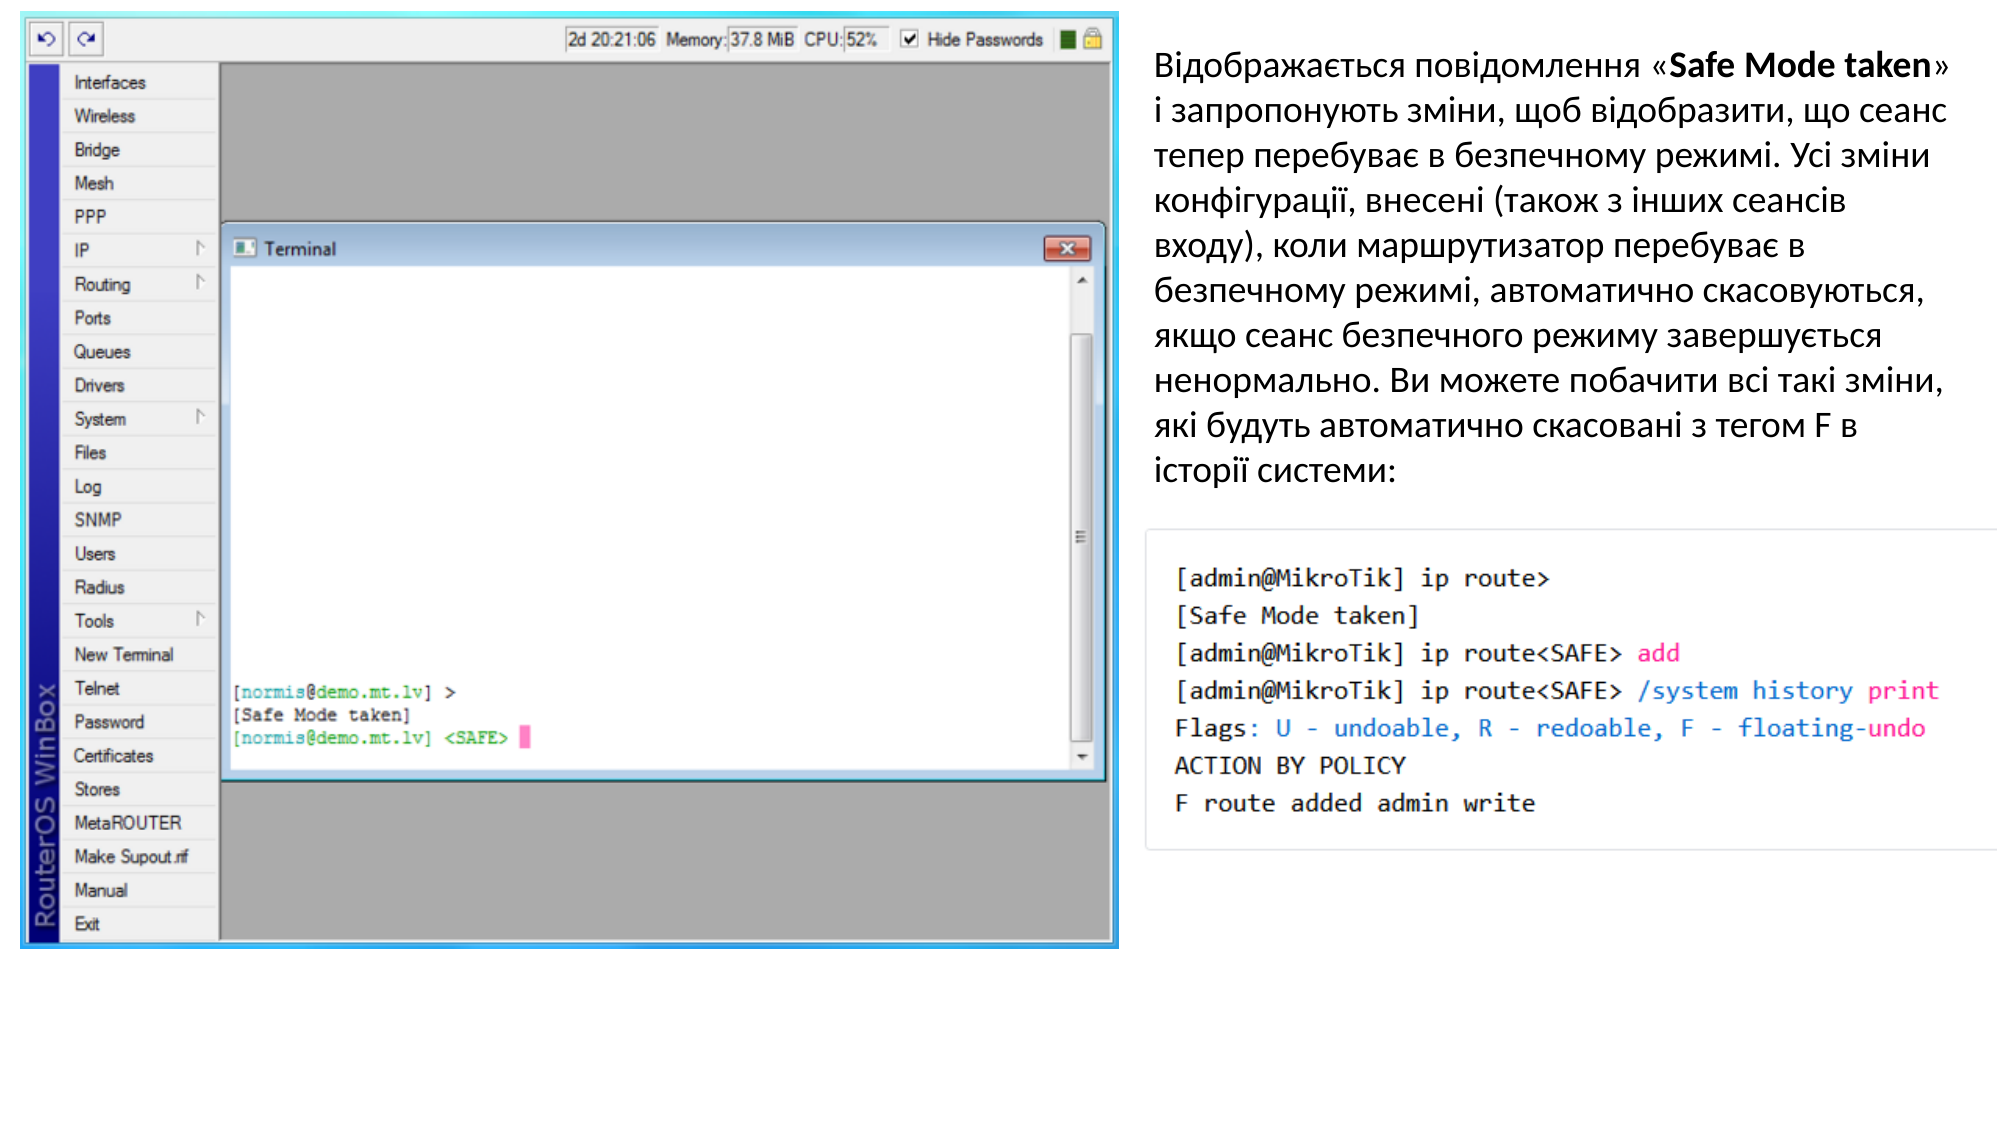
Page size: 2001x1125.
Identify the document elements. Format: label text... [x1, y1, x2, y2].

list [19, 11, 1119, 949]
text_box Відображається повідомлення «Safe Mode taken» і запропонують зміни, щоб відобразити, що сеанс тепер перебуває в безпечному режимі. Усі зміни конфігурації, внесені (також з інших сеансів входу), коли маршрутизатор перебуває в безпечному режимі, автоматично скасовуються, якщо сеанс безпечного режиму завершується ненормально. Ви можете побачити всі такі зміни, які будуть автоматично скасовані з тегом F в історії системи: [1139, 32, 1974, 498]
picture [1139, 521, 1997, 869]
